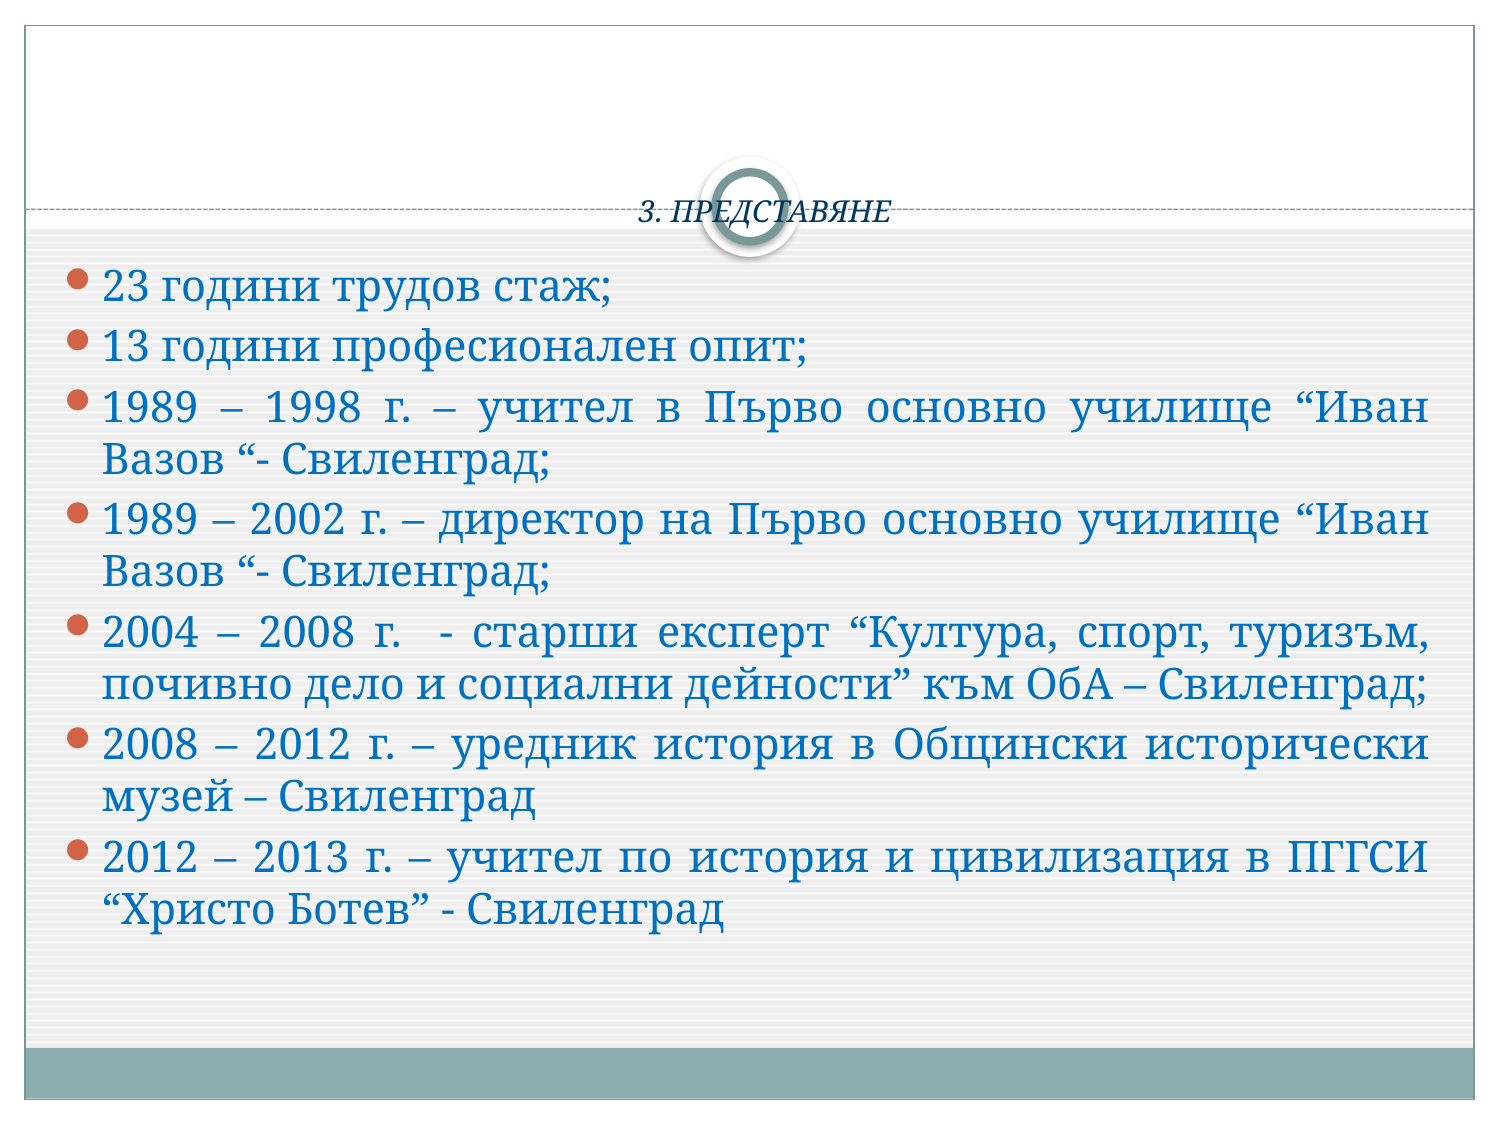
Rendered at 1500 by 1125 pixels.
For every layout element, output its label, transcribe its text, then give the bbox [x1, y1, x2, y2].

title 3. ПРЕДСТАВЯНЕ [64, 184, 1465, 309]
list 23 години трудов стаж; 13 години професионален опит; 1989 – 1998 г. – учител в Първо основно училище “Иван Вазов “- Свиленград; 1989 – 2002 г. – директор на Първо основно училище “Иван Вазов “- Свиленград; 2004 – 2008 г. - старши експерт “Култура, спорт, туризъм, почивно дело и социални дейности” към ОбА – Свиленград; 2008 – 2012 г. – уредник история в Общински исторически музей – Свиленград 2012 – 2013 г. – учител по история и цивилизация в ПГГСИ “Христо Ботев” - Свиленград [49, 250, 1445, 1001]
